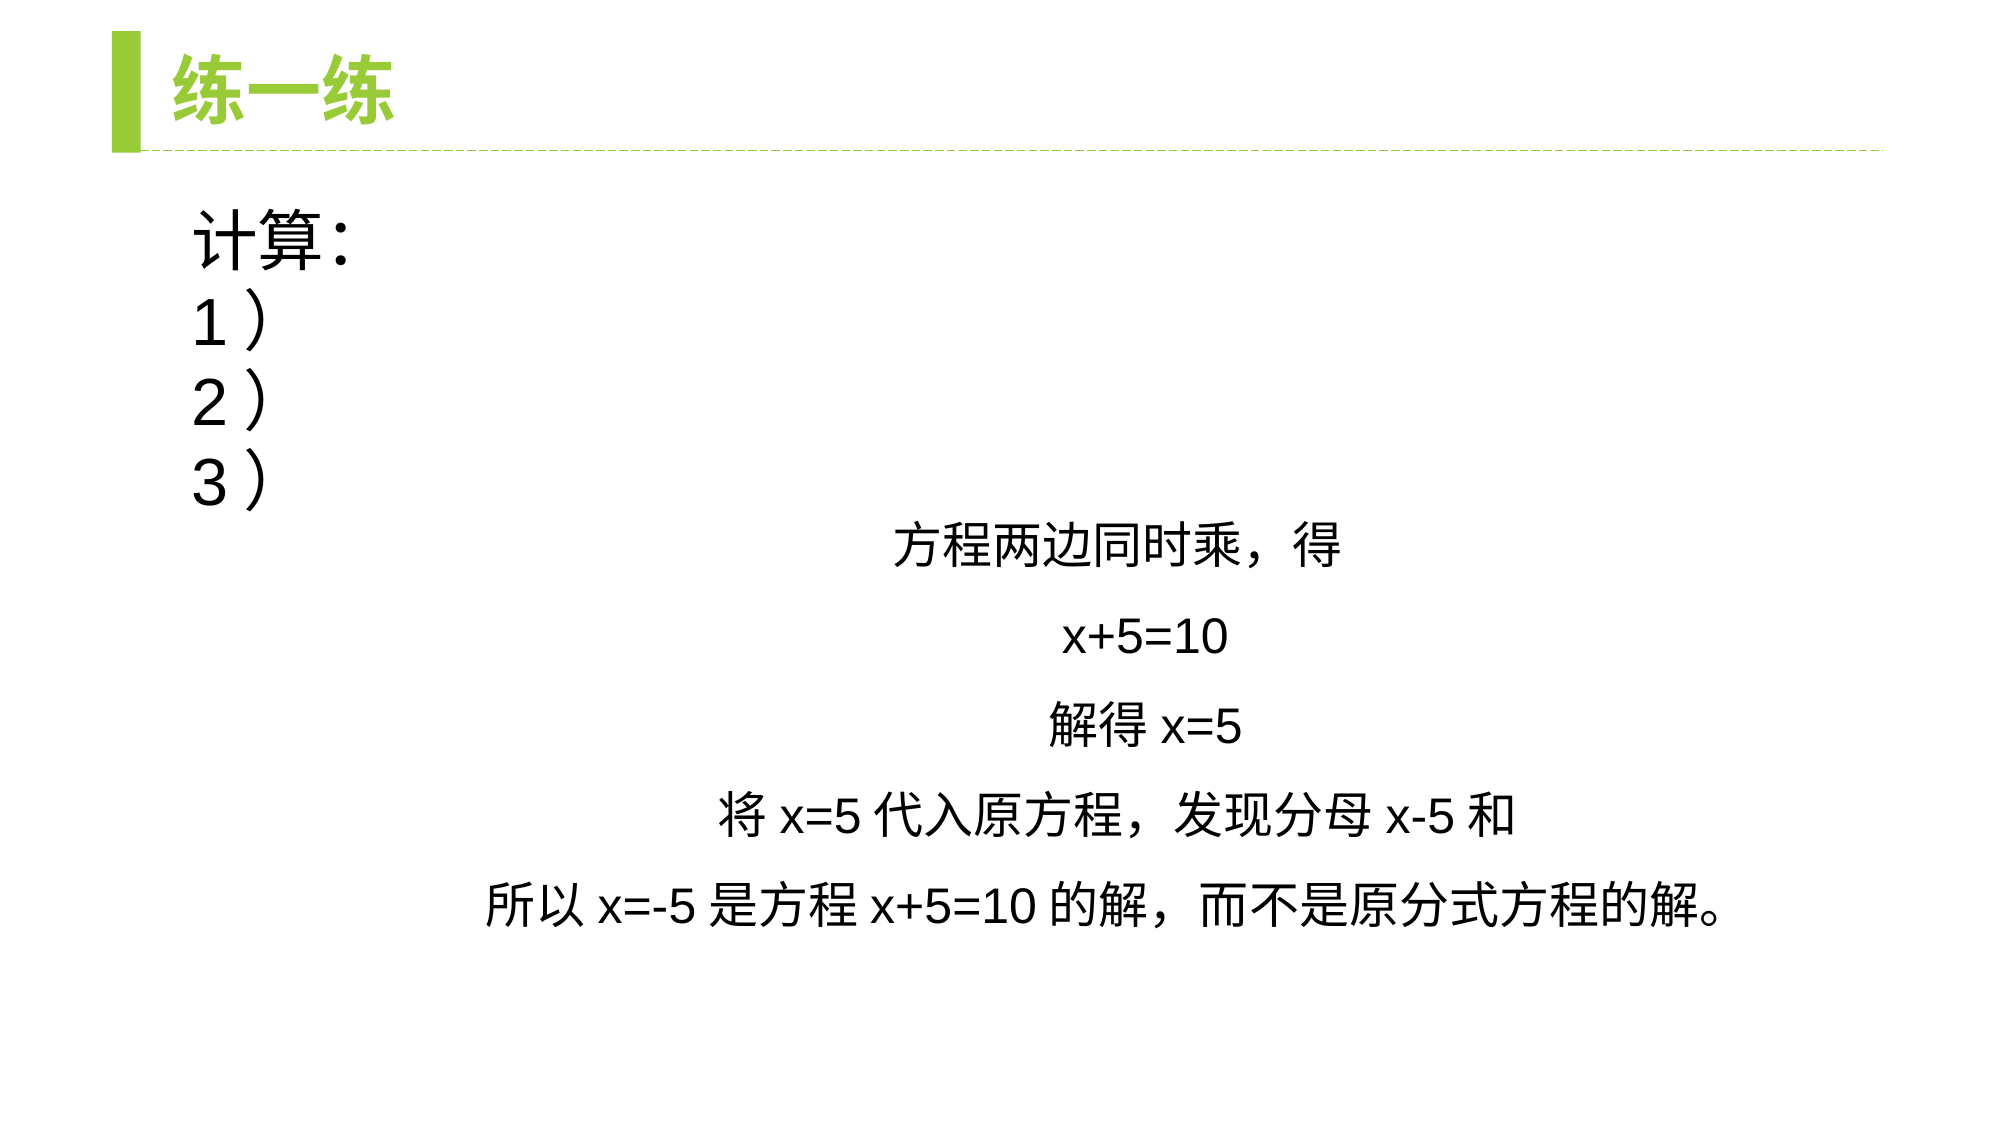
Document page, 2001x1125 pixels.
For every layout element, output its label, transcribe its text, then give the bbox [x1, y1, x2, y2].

text_box 练一练 [156, 36, 726, 141]
